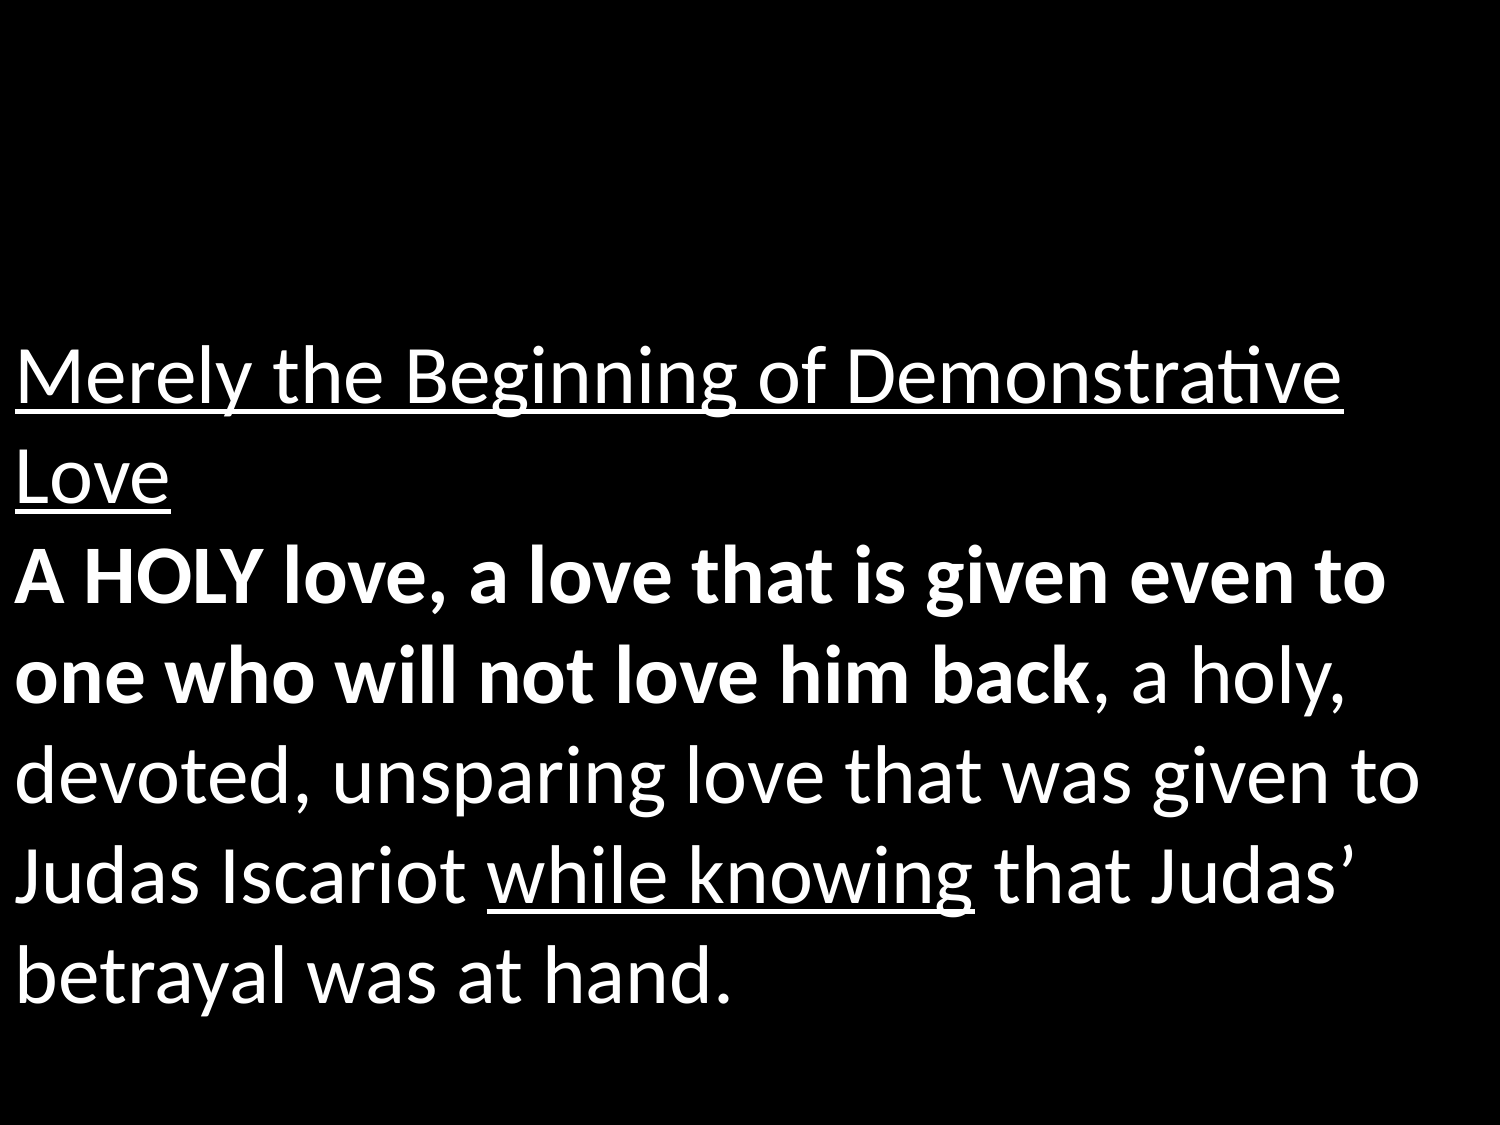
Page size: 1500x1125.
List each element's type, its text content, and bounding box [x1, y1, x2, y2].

text_box Merely the Beginning of Demonstrative Love A HOLY love, a love that is given even to one who will not love him back, a holy, devoted, unsparing love that was given to Judas Iscariot while knowing that Judas’ betrayal was at hand. [0, 312, 1500, 1028]
